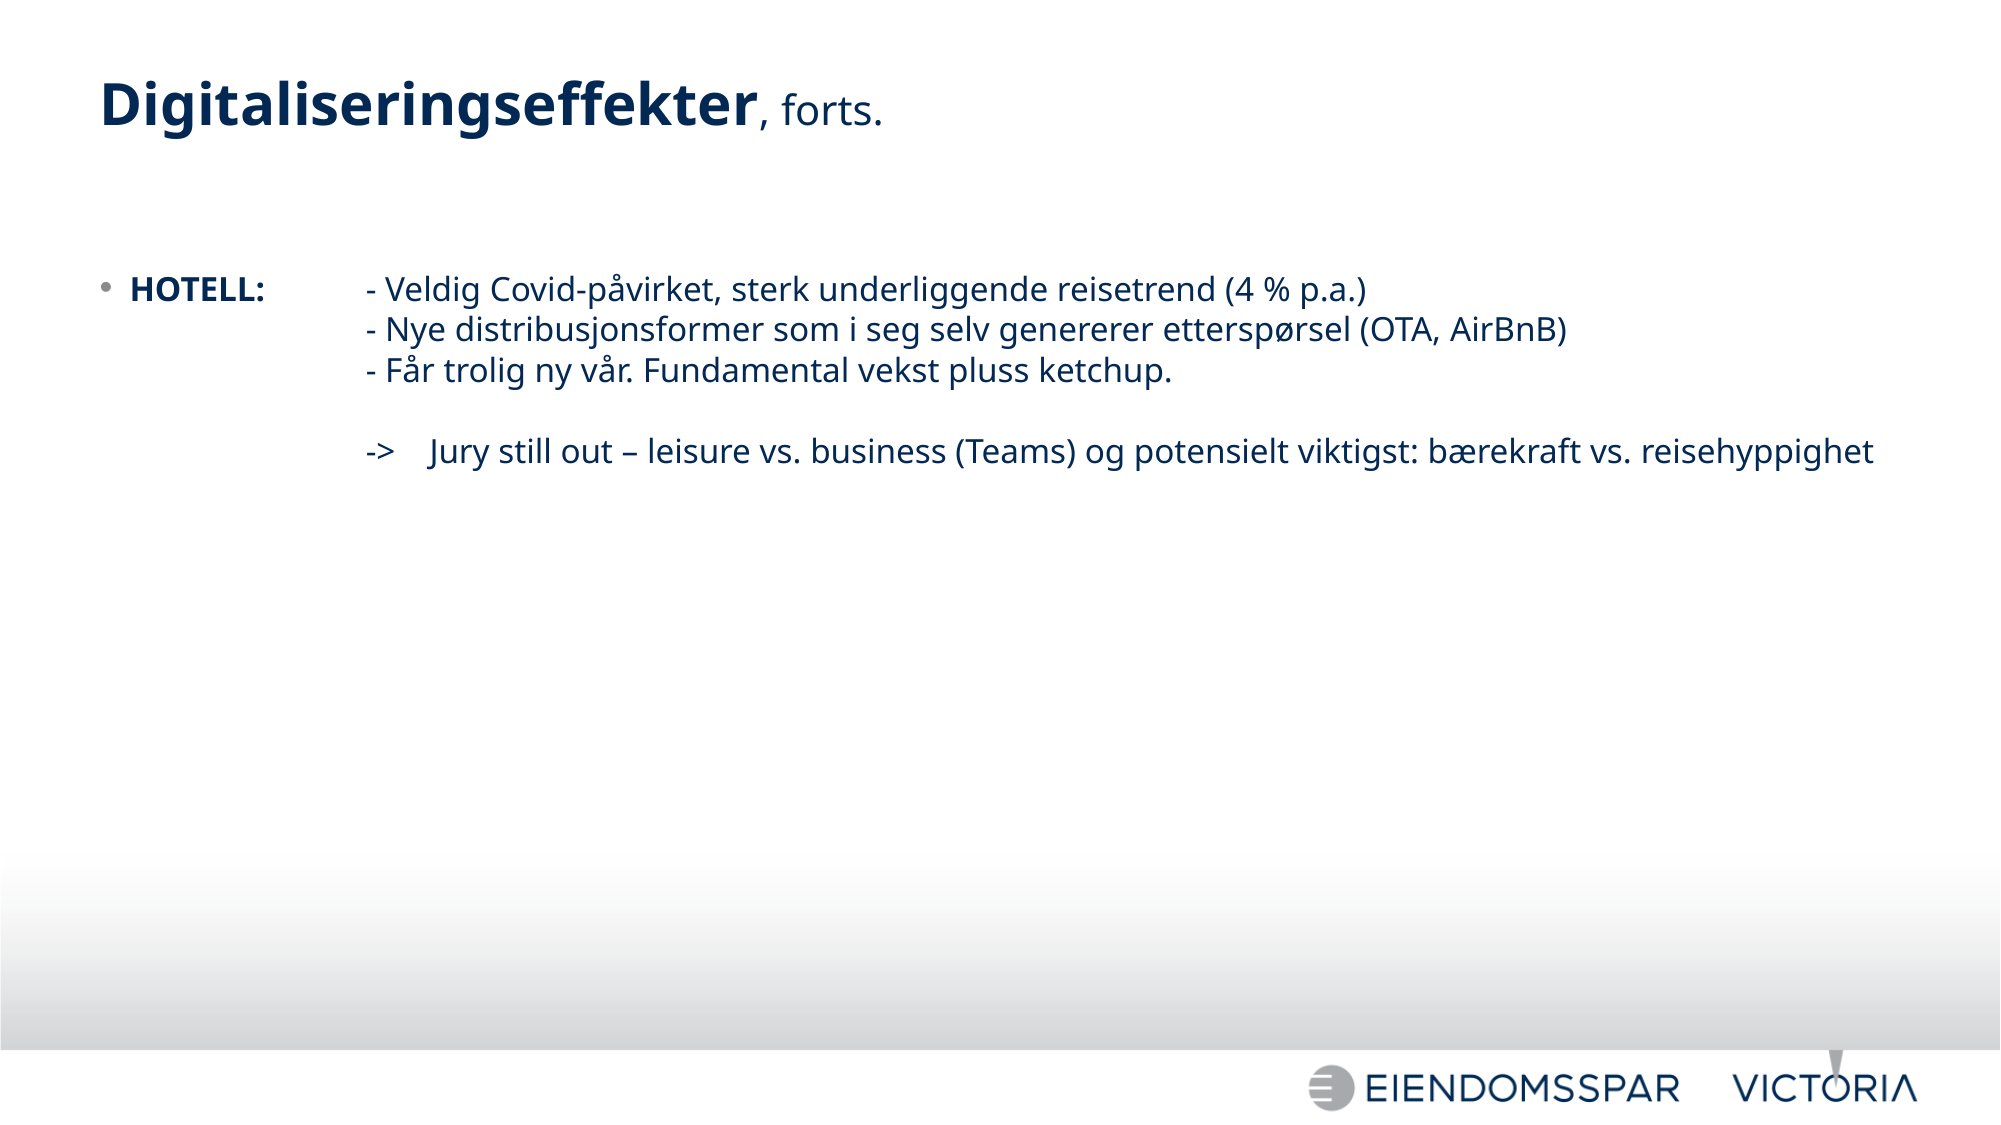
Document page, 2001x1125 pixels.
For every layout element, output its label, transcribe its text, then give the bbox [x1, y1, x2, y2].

list HOTELL: - Veldig Covid-påvirket, sterk underliggende reisetrend (4 % p.a.) - Nye distribusjonsformer som i seg selv genererer etterspørsel (OTA, AirBnB) - Får trolig ny vår. Fundamental vekst pluss ketchup. -> Jury still out – leisure vs. business (Teams) og potensielt viktigst: bærekraft vs. reisehyppighet [84, 261, 1957, 1006]
picture [0, 0, 2000, 1125]
title Digitaliseringseffekter, forts. [84, 60, 1928, 232]
